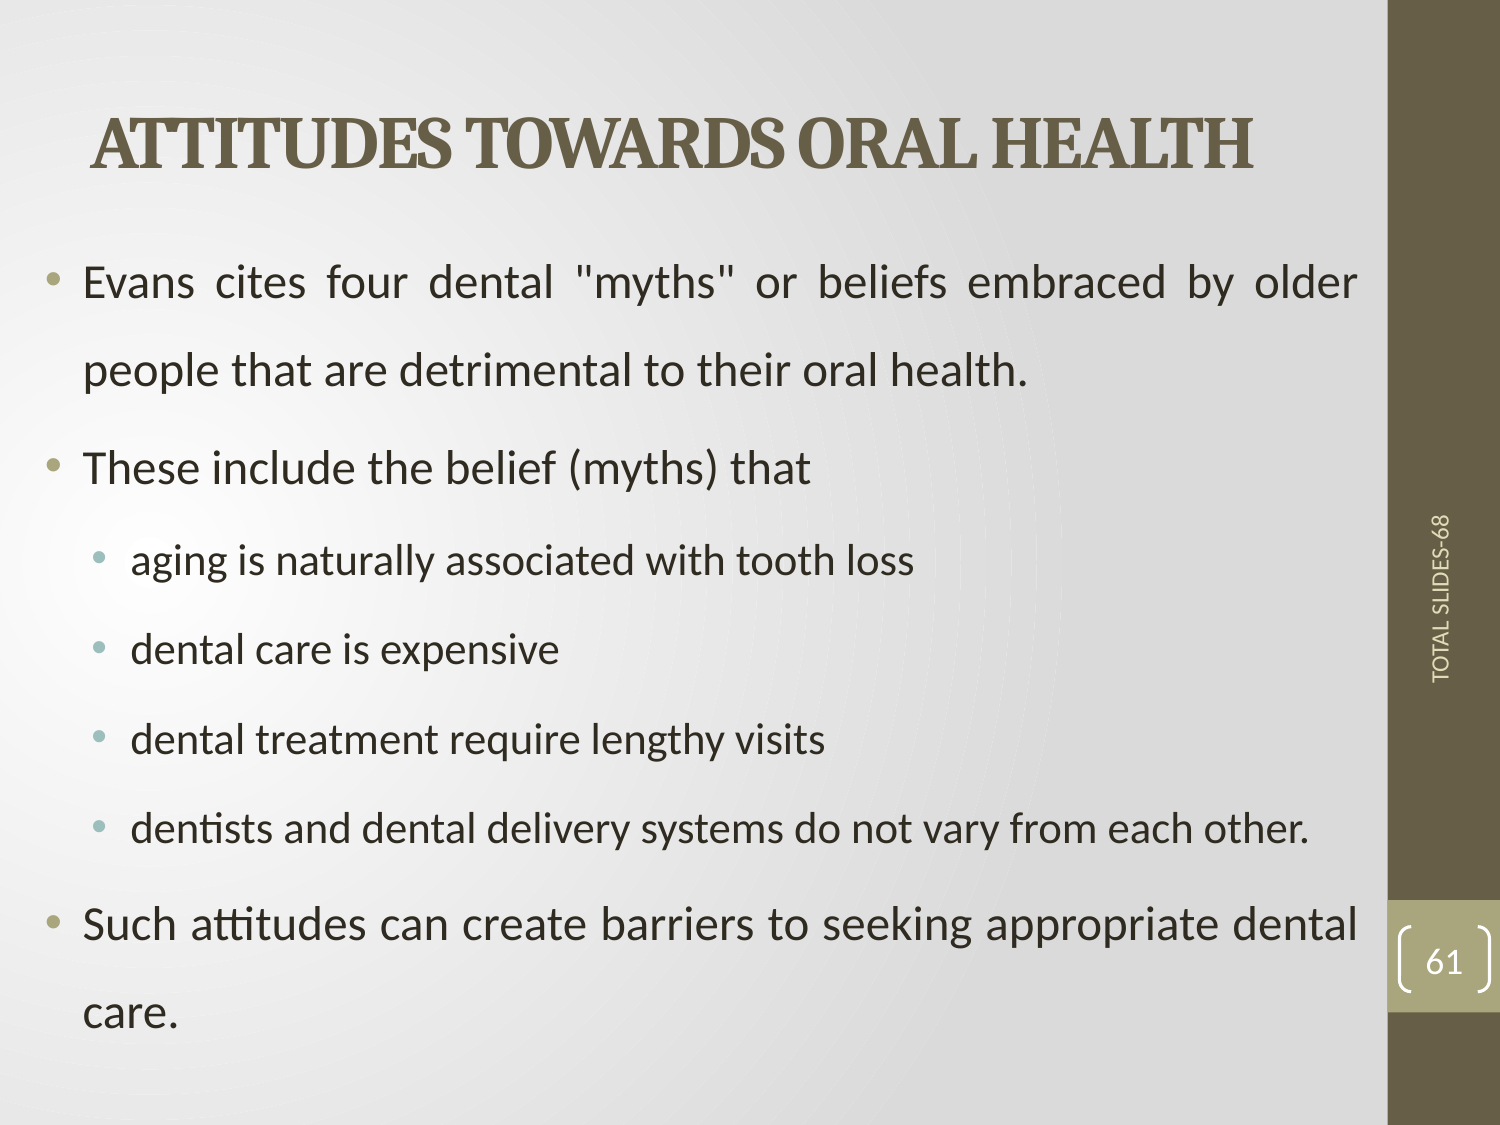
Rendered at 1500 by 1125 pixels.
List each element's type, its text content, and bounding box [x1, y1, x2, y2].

footer TOTAL SLIDES-68 [1408, 500, 1469, 889]
list Evans cites four dental "myths" or beliefs embraced by older people that are detrimental to their oral health. These include the belief (myths) that aging is naturally associated with tooth loss dental care is expensive dental treatment require lengthy visits dentists and dental delivery systems do not vary from each other. Such attitudes can create barriers to seeking appropriate dental care. [12, 212, 1375, 1050]
title ATTITUDES TOWARDS ORAL HEALTH [75, 45, 1325, 212]
slide_number 61 [1397, 925, 1492, 994]
